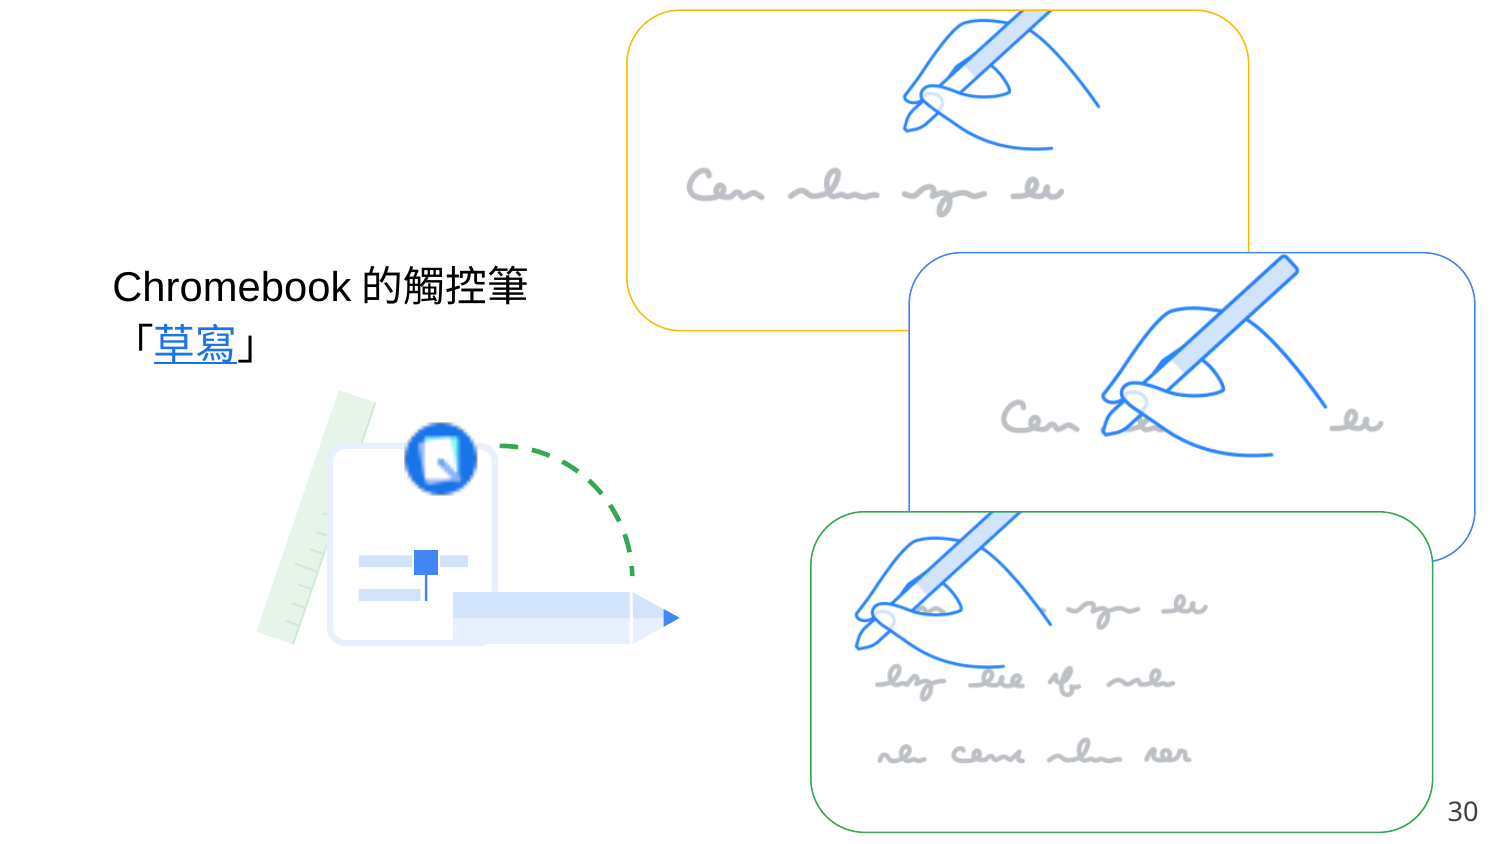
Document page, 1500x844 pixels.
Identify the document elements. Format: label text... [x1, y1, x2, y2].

slide_number ‹#› [1403, 779, 1494, 844]
title Chromebook的觸控筆 「草寫」 [112, 252, 695, 364]
picture [626, 9, 1476, 833]
picture [403, 421, 481, 500]
